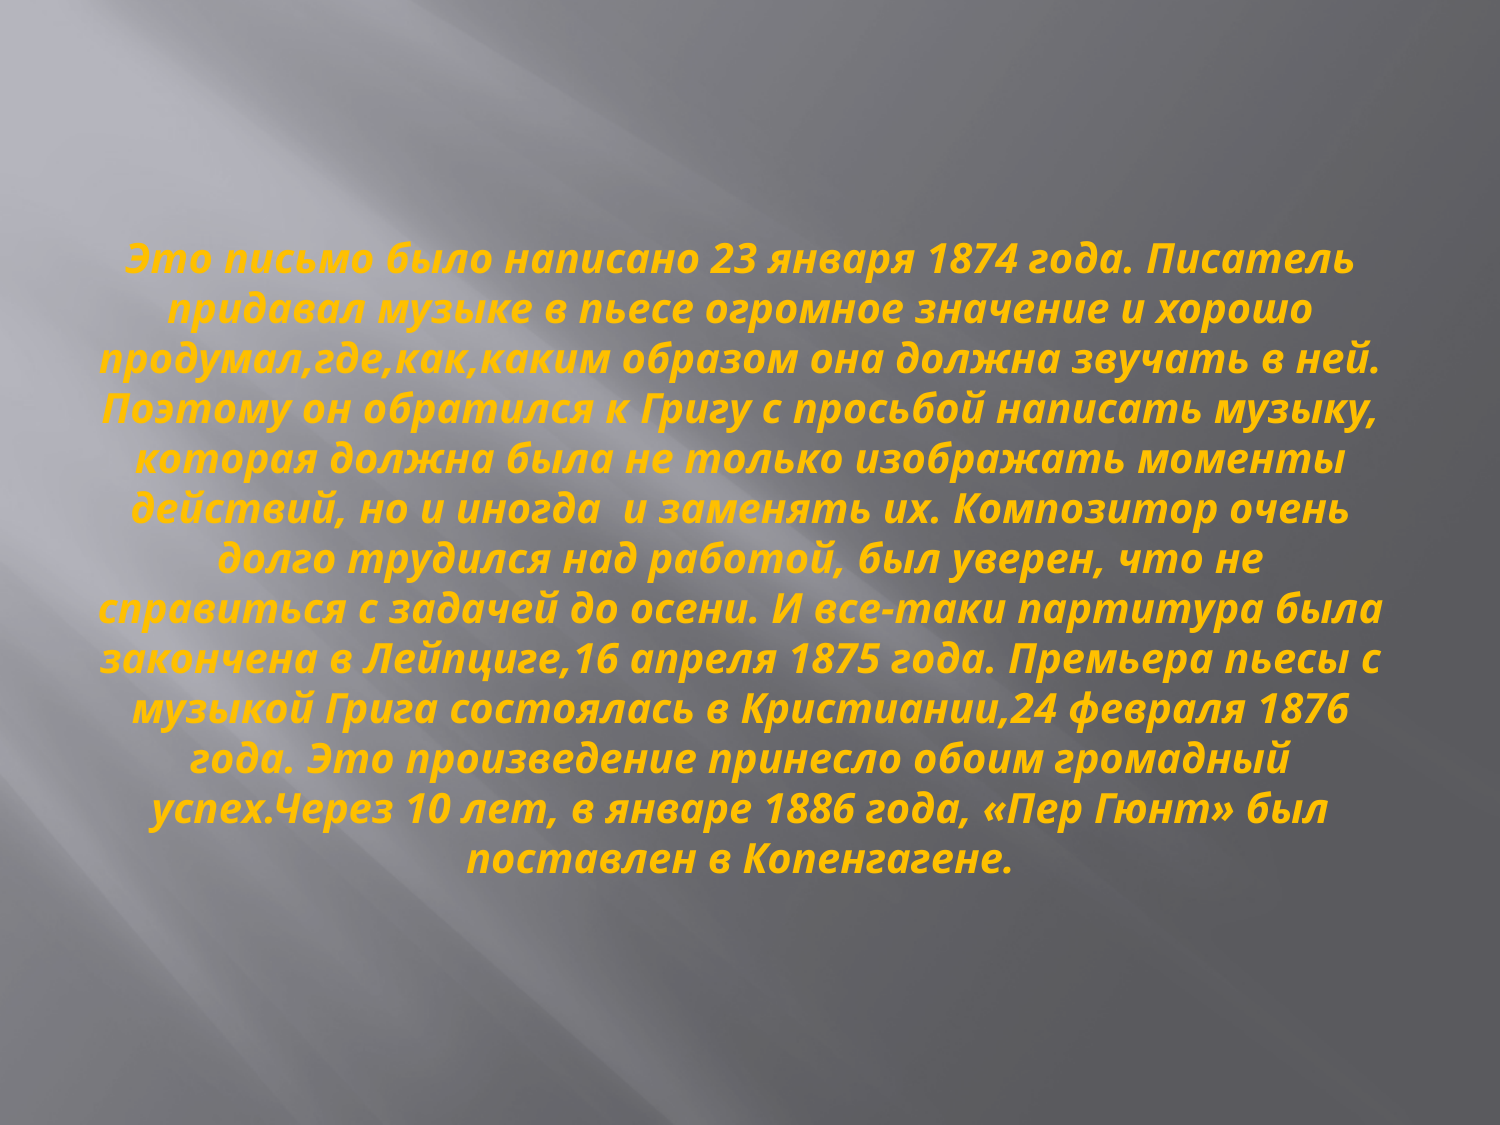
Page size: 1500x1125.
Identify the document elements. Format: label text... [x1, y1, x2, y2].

title Это письмо было написано 23 января 1874 года. Писатель придавал музыке в пьесе огромное значение и хорошо продумал,где,как,каким образом она должна звучать в ней. Поэтому он обратился к Григу с просьбой написать музыку, которая должна была не только изображать моменты действий, но и иногда и заменять их. Композитор очень долго трудился над работой, был уверен, что не справиться с задачей до осени. И все-таки партитура была закончена в Лейпциге,16 апреля 1875 года. Премьера пьесы с музыкой Грига состоялась в Кристиании,24 февраля 1876 года. Это произведение принесло обоим громадный успех.Через 10 лет, в январе 1886 года, «Пер Гюнт» был поставлен в Копенгагене. [75, 152, 1407, 961]
